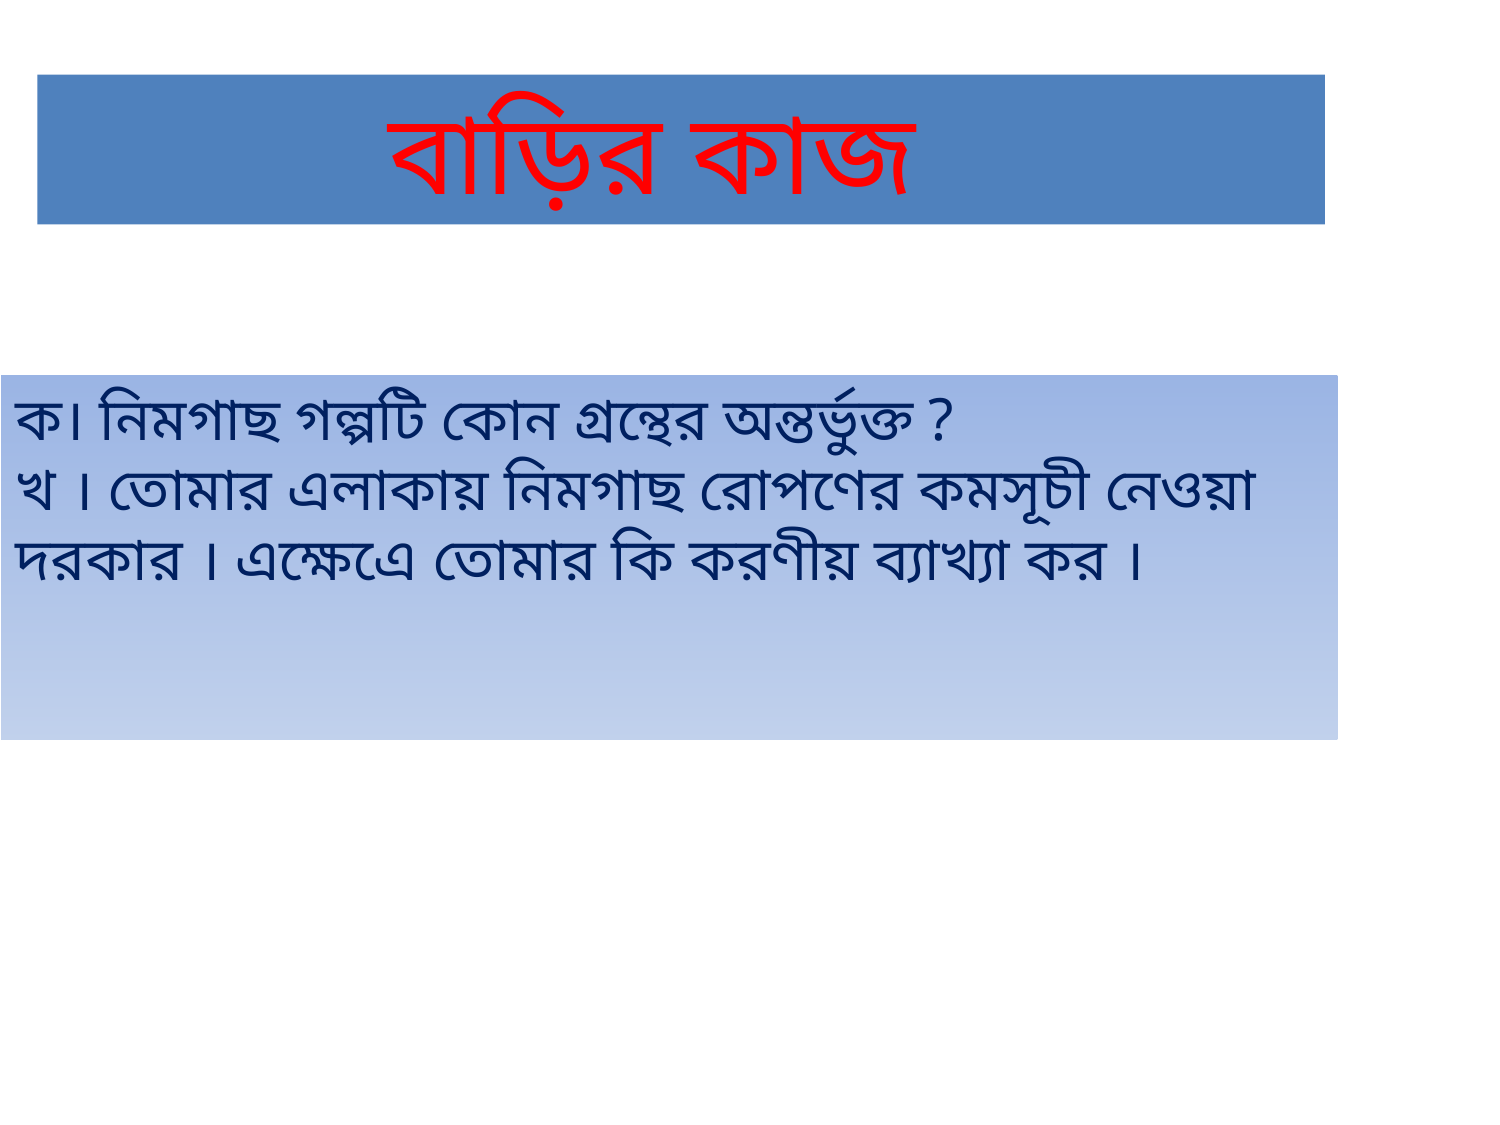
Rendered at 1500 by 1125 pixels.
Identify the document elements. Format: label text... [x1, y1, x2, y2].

text_box ক। নিমগাছ গল্পটি কোন গ্রন্থের অন্তর্ভুক্ত ? খ । তোমার এলাকায় নিমগাছ রোপণের কমসূচী নেওয়া দরকার । এক্ষেএে তোমার কি করণীয় ব্যাখ্যা কর । [1, 375, 1338, 740]
text_box বাড়ির কাজ [37, 74, 1325, 225]
